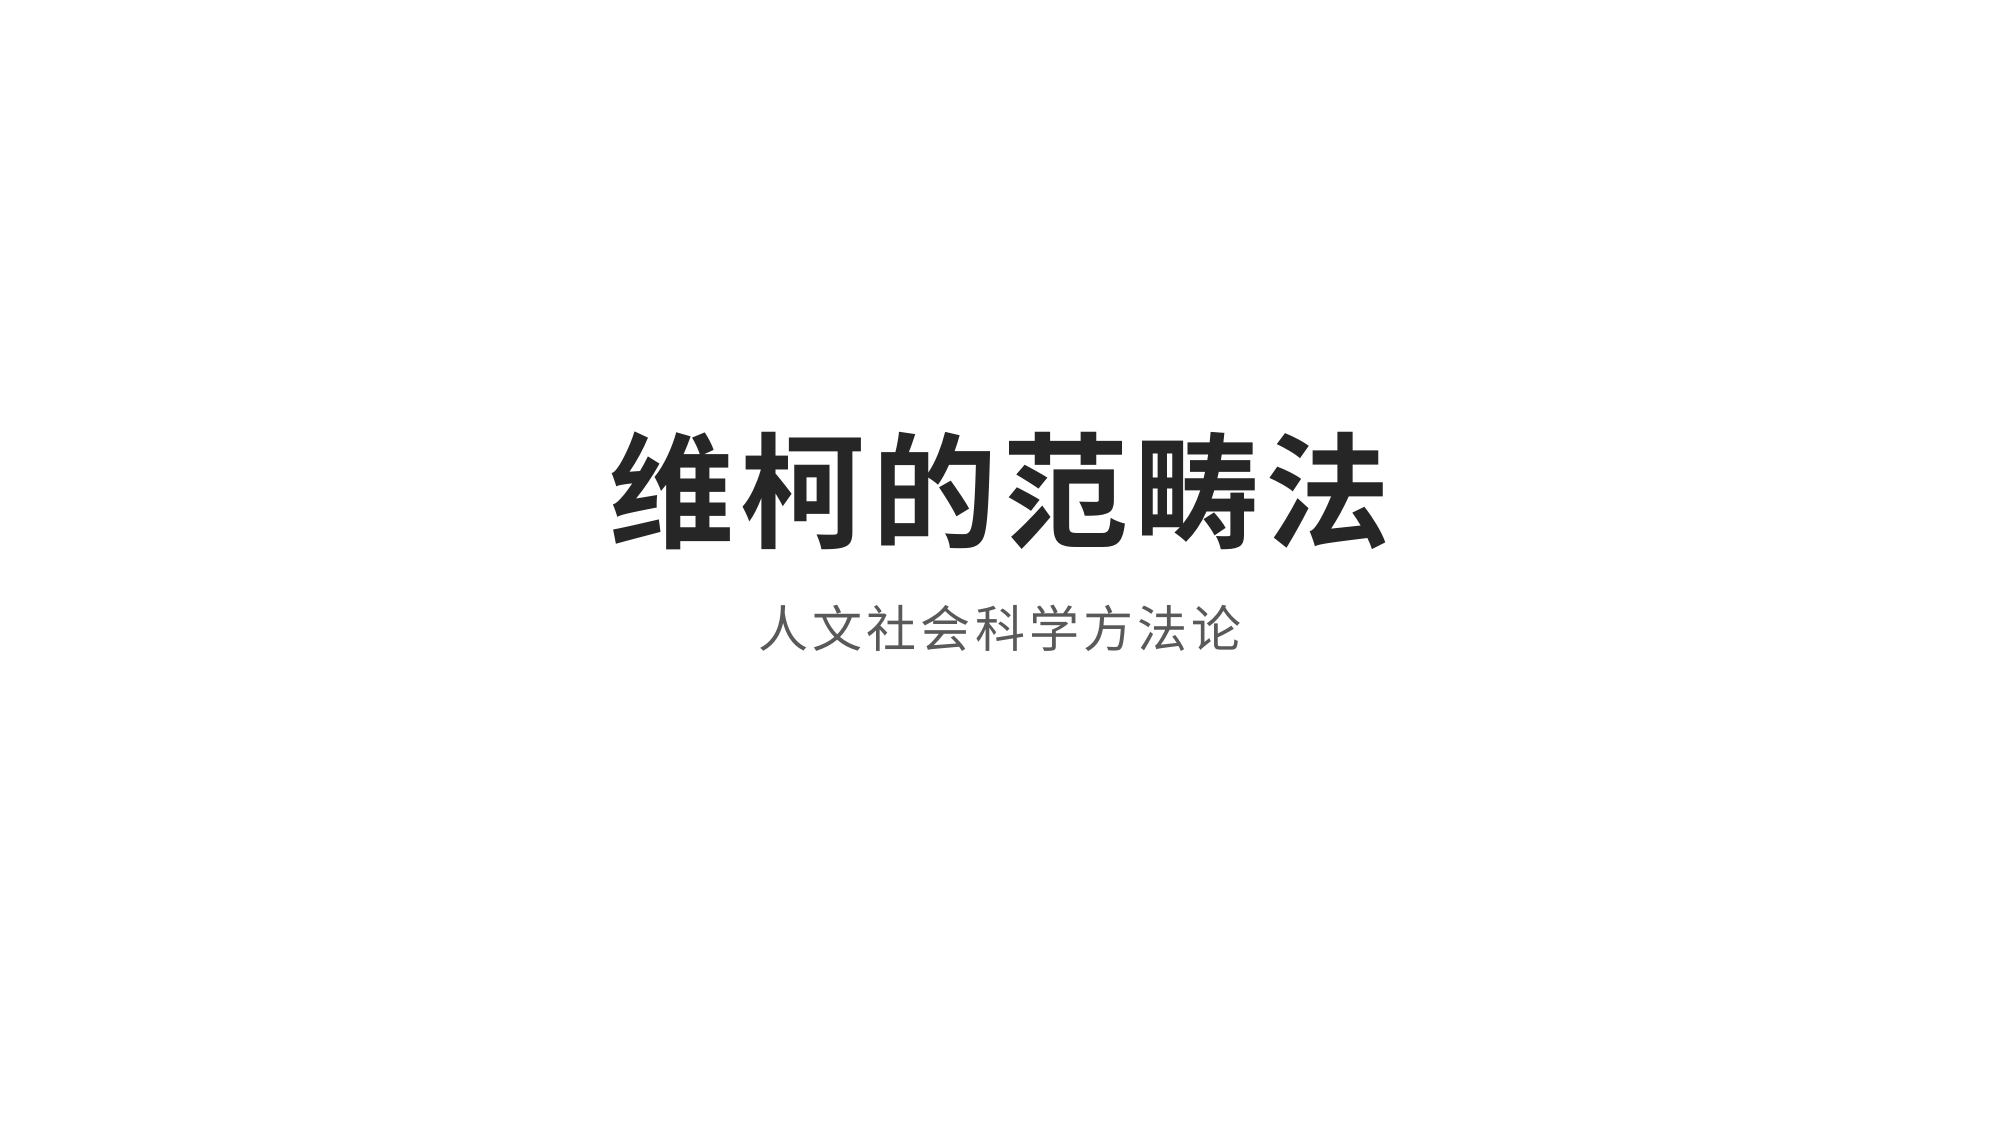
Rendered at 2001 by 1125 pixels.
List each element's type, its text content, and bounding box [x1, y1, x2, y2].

subtitle 人文社会科学方法论 [196, 584, 1805, 826]
title 维柯的范畴法 [196, 149, 1805, 572]
